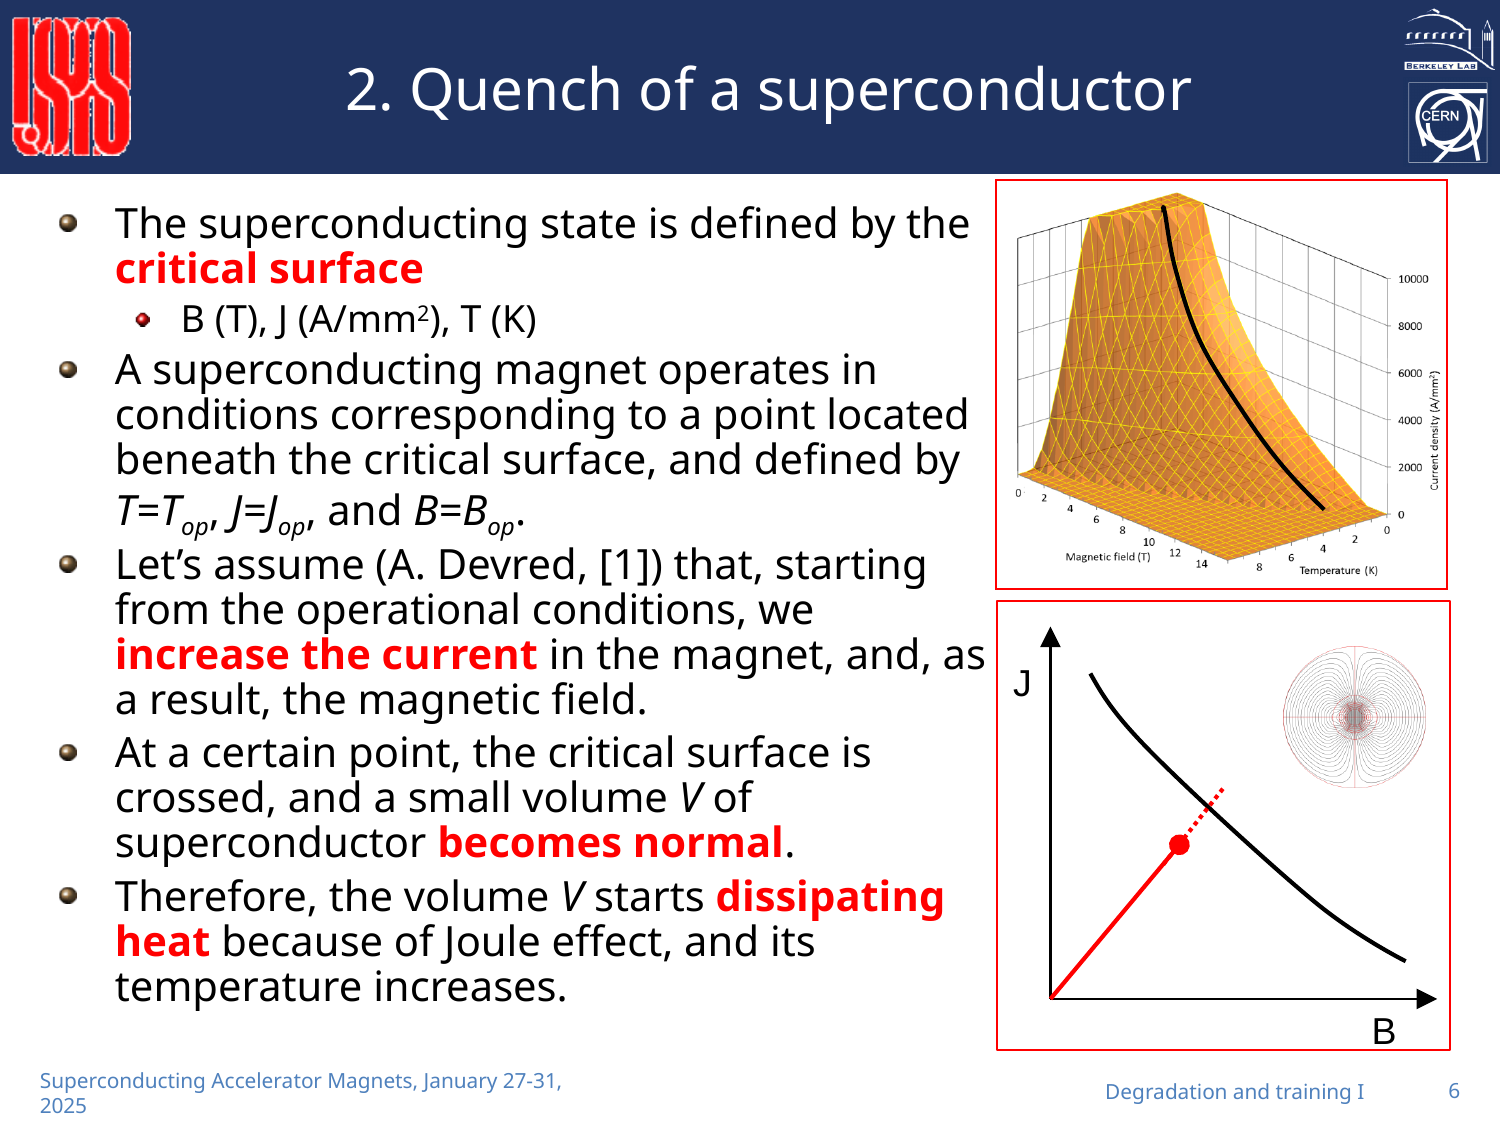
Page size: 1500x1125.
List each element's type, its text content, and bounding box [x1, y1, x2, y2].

picture [1403, 77, 1492, 167]
picture [58, 360, 77, 378]
title 2. Quench of a superconductor [137, 0, 1400, 175]
picture [58, 743, 77, 761]
footer Degradation and training I [598, 1072, 1380, 1111]
picture [11, 16, 131, 156]
picture [58, 554, 77, 573]
picture [133, 310, 150, 327]
picture [1403, 7, 1495, 71]
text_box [1163, 787, 1224, 865]
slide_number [24, 1073, 613, 1113]
picture [58, 213, 77, 232]
list The superconducting state is defined by the critical surface B (T), J (A/mm2), T (K) A superconducting magnet operates in conditions corresponding to a point located beneath the critical surface, and defined by T=Top, J=Jop, and B=Bop. Let’s assume (A. Devred, [1]) that, starting from the operational conditions, we increase the current in the magnet, and, as a result, the magnetic field. At a certain point, the critical surface is crossed, and a small volume V of superconductor becomes normal. Therefore, the volume V starts dissipating heat because of Joule effect, and its temperature increases. [43, 195, 1016, 1038]
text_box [997, 600, 1451, 1063]
picture [997, 180, 1447, 588]
slide_number 6 [1400, 1072, 1475, 1111]
picture [58, 886, 77, 904]
